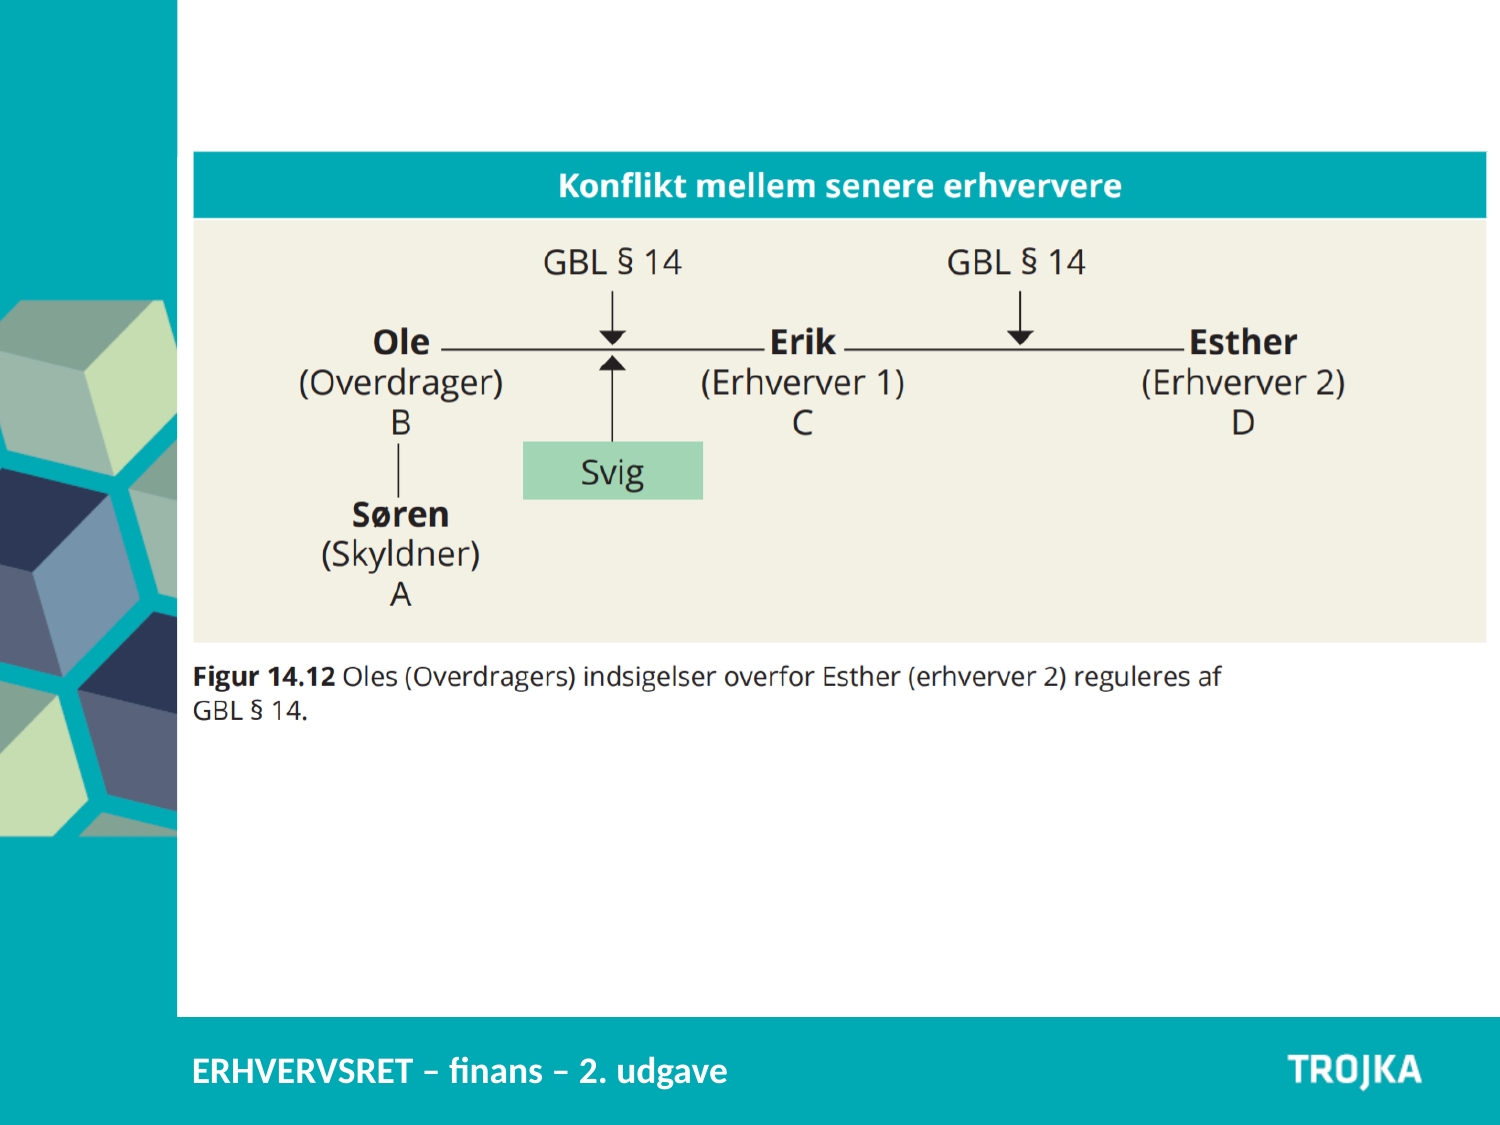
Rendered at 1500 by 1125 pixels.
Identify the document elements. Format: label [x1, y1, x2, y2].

picture [182, 136, 1500, 745]
